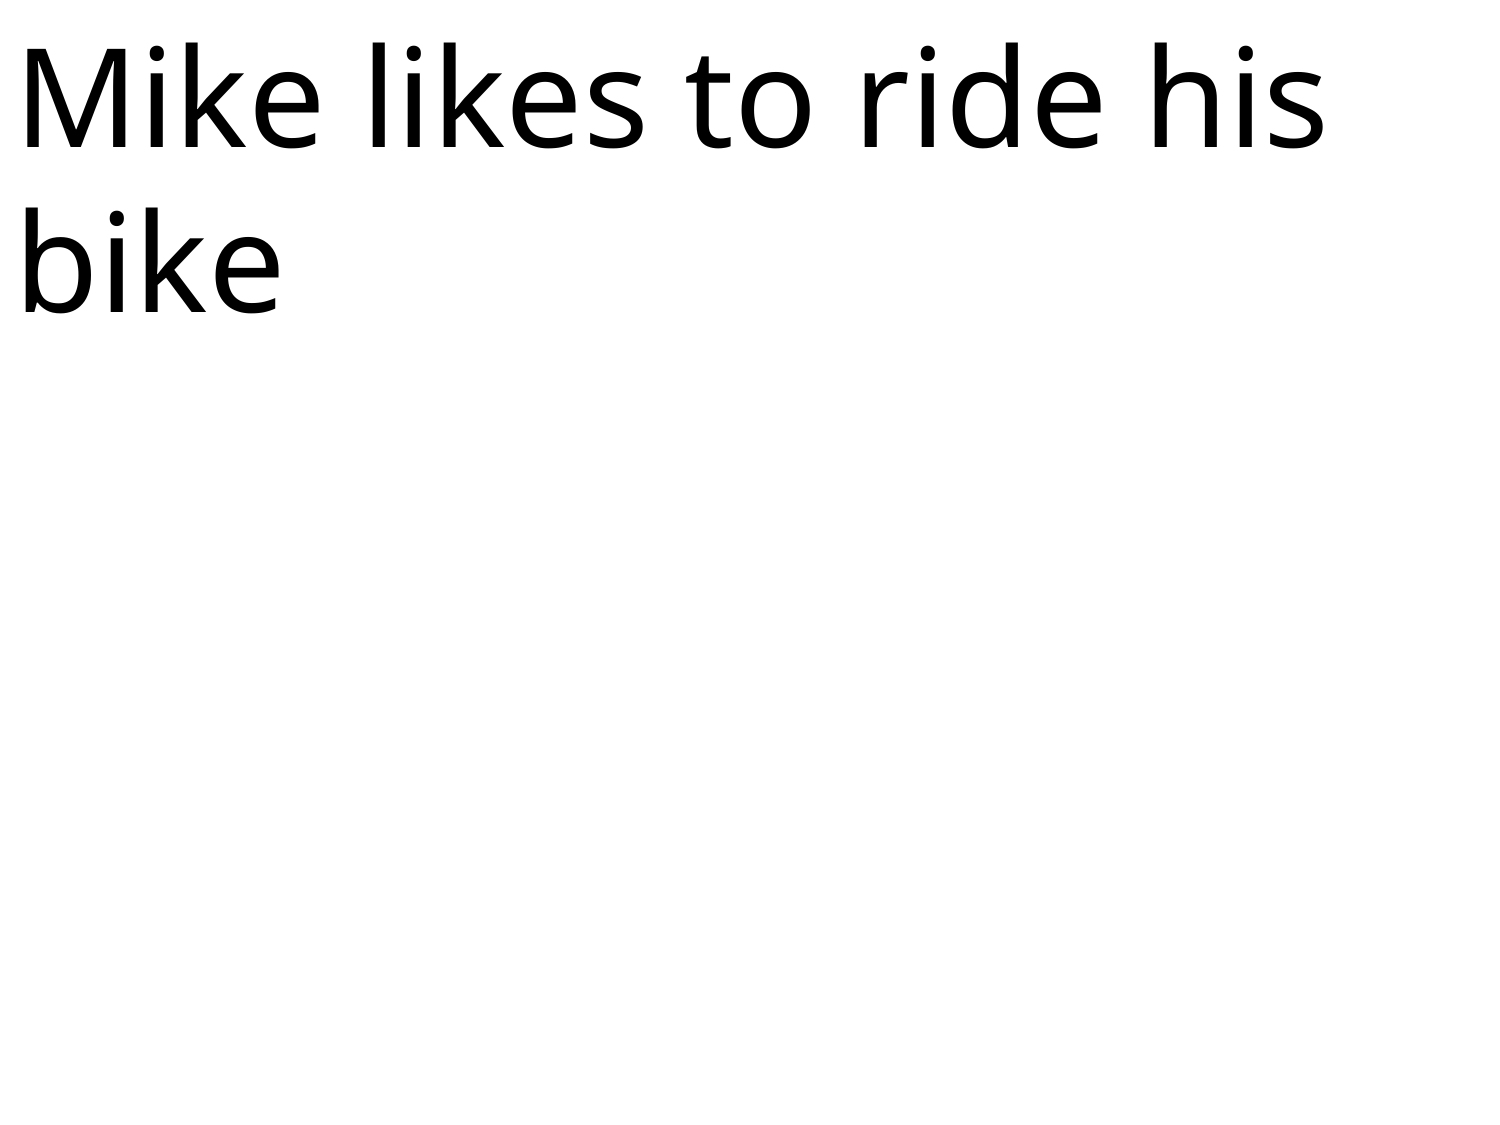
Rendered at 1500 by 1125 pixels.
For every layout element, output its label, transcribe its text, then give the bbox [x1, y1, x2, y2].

text_box Mike likes to ride his bike [0, 3, 1467, 348]
